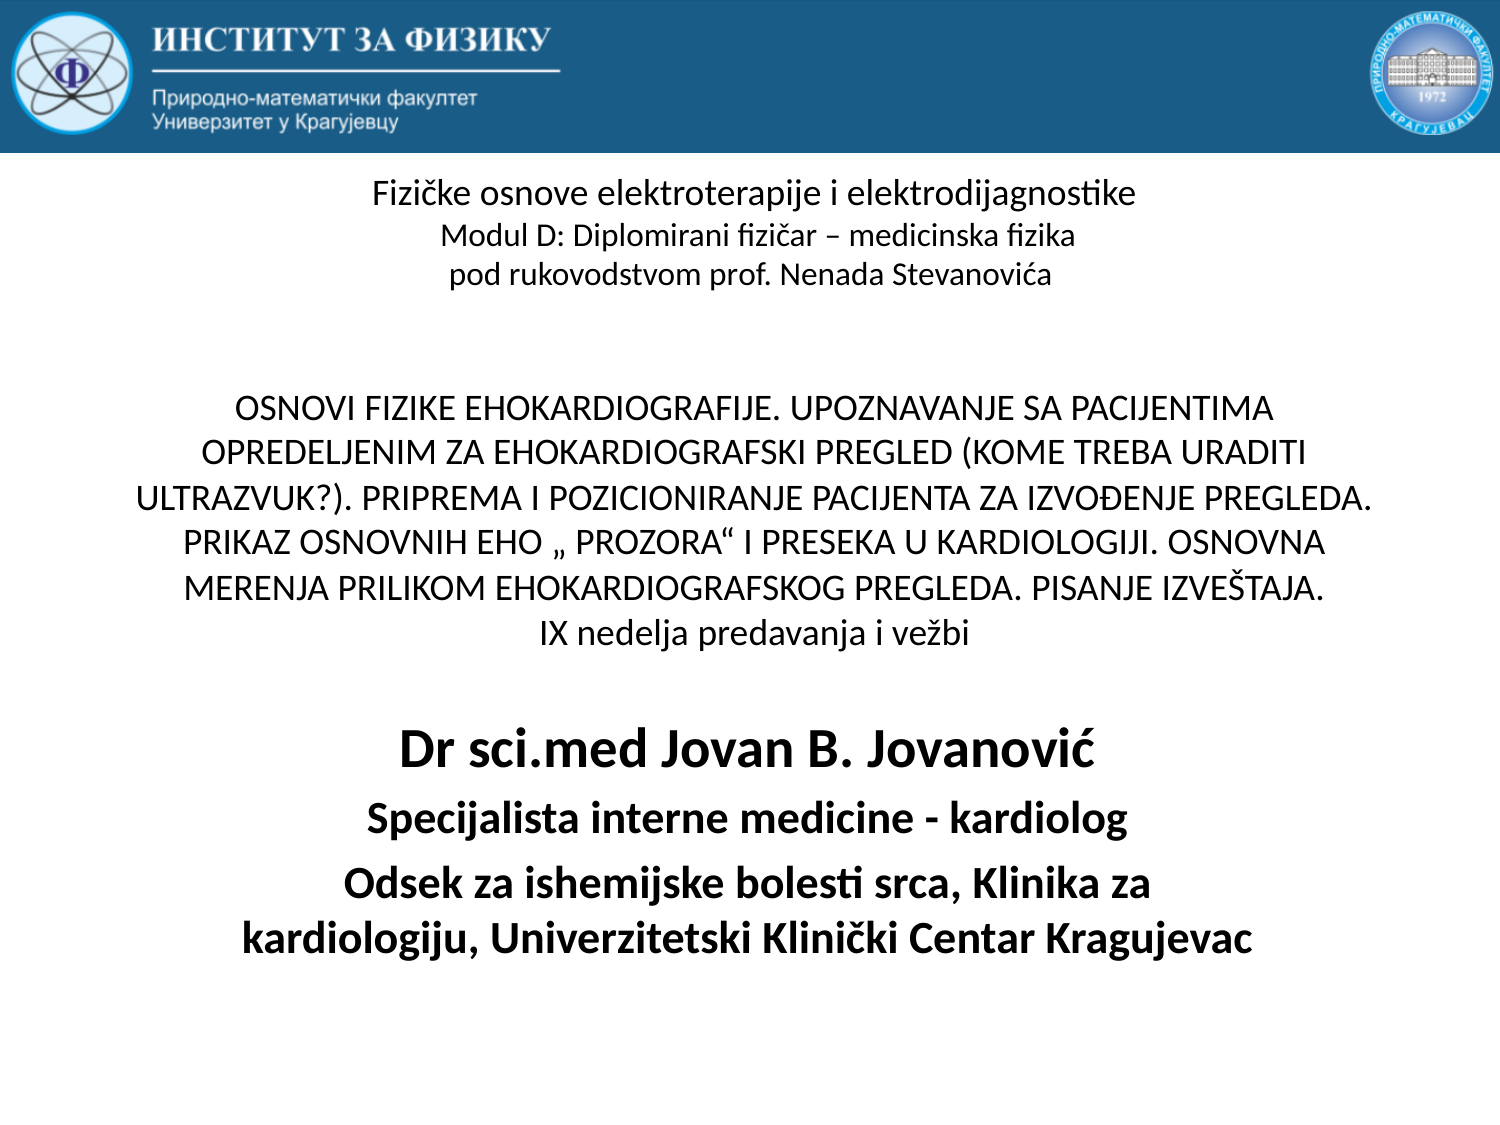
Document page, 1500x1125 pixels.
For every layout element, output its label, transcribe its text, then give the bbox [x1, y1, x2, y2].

title Fizičke osnove elektroterapije i elektrodijagnostike Modul D: Diplomirani fizičar – medicinska fizika pod rukovodstvom prof. Nenada Stevanovića OSNOVI FIZIKE EHOKARDIOGRAFIJE. UPOZNAVANJE SA PACIJENTIMA OPREDELJENIM ZA EHOKARDIOGRAFSKI PREGLED (KOME TREBA URADITI ULTRAZVUK?). PRIPREMA I POZICIONIRANJE PACIJENTA ZA IZVOĐENJE PREGLEDA. PRIKAZ OSNOVNIH EHO „ PROZORA“ I PRESEKA U KARDIOLOGIJI. OSNOVNA MERENJA PRILIKOM EHOKARDIOGRAFSKOG PREGLEDA. PISANJE IZVEŠTAJA. IX nedelja predavanja i vežbi [117, 161, 1393, 668]
subtitle Dr sci.med Jovan B. Jovanović Specijalista interne medicine - kardiolog Odsek za ishemijske bolesti srca, Klinika za kardiologiju, Univerzitetski Klinički Centar Kragujevac [222, 703, 1273, 979]
picture [0, 0, 1500, 153]
